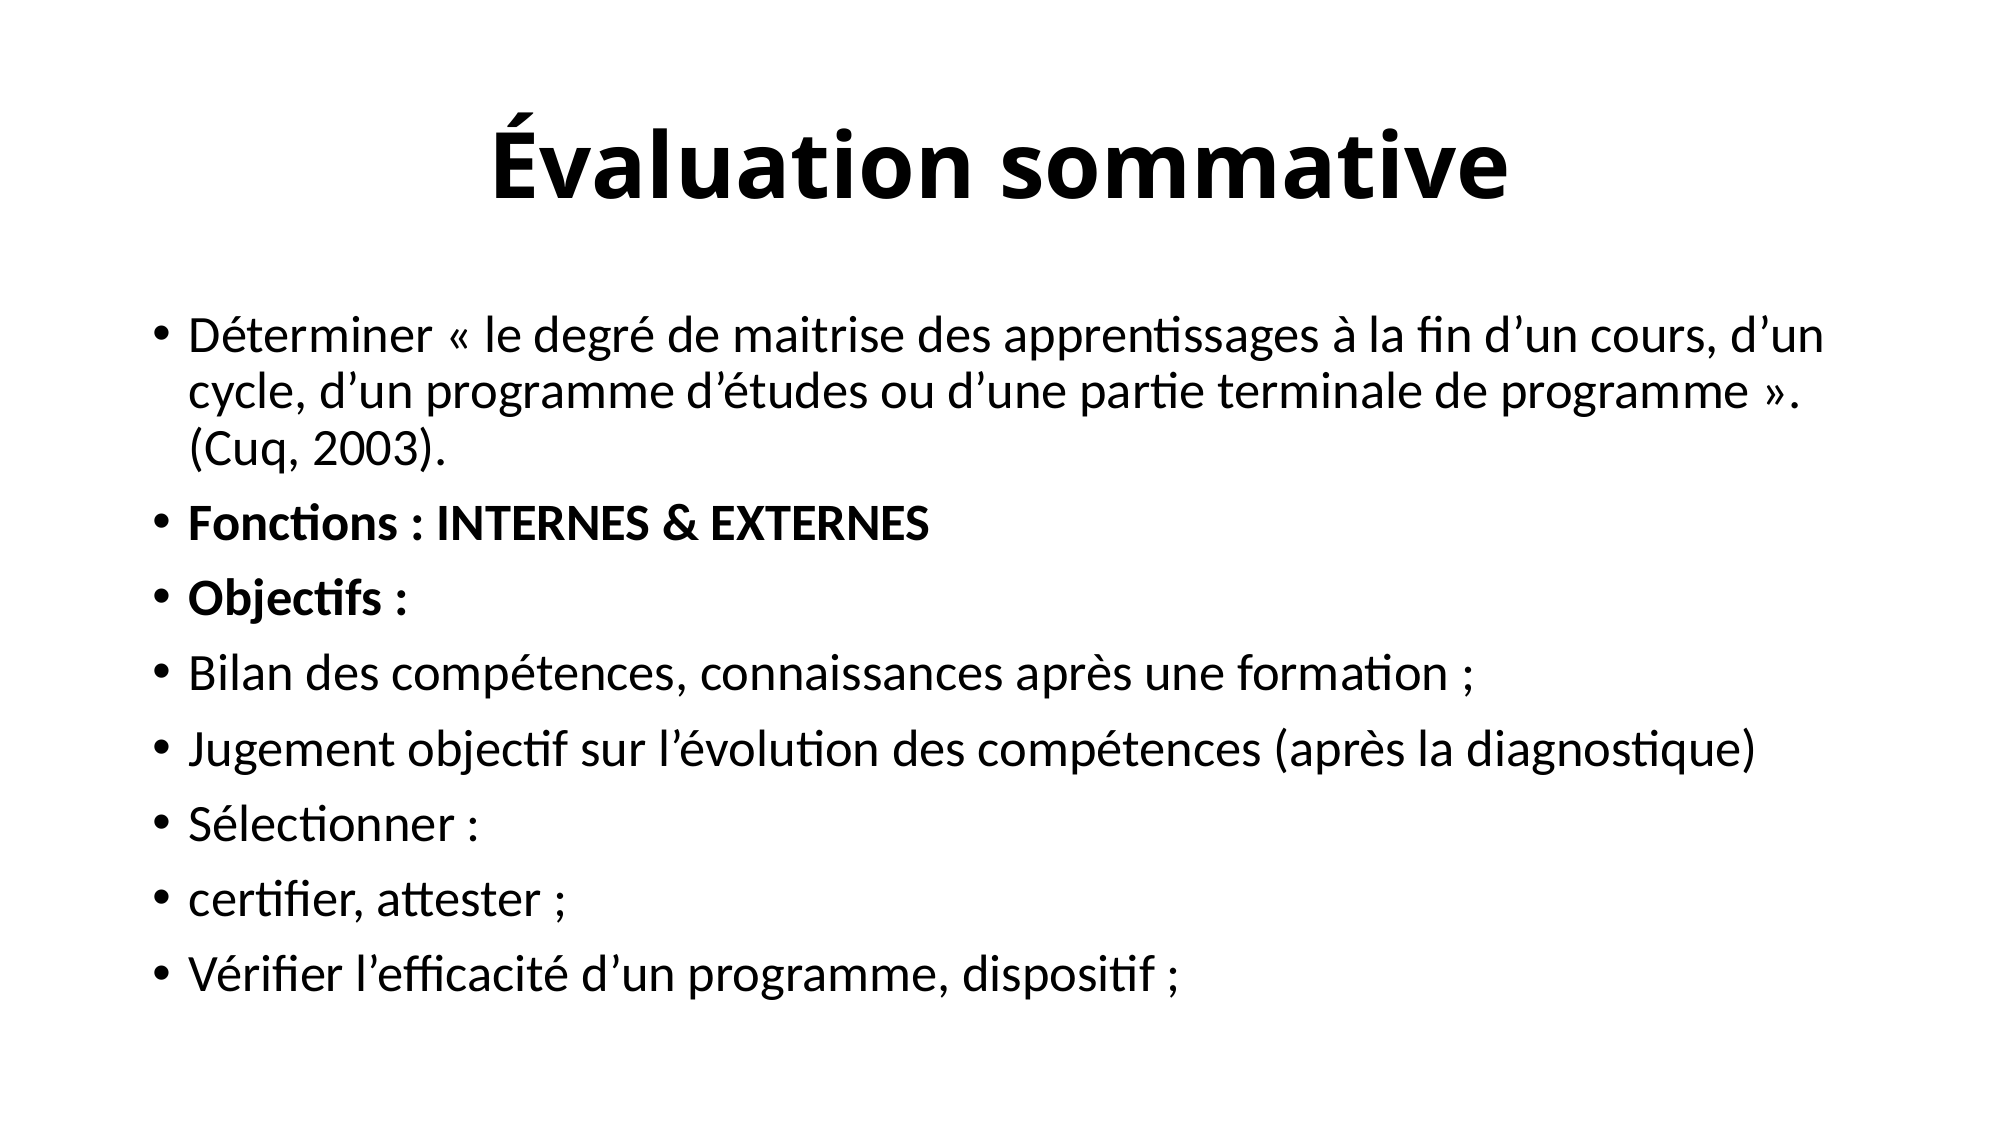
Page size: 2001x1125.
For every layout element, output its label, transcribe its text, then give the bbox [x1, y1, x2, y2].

list Déterminer « le degré de maitrise des apprentissages à la fin d’un cours, d’un cycle, d’un programme d’études ou d’une partie terminale de programme ». (Cuq, 2003). Fonctions : INTERNES & EXTERNES Objectifs : Bilan des compétences, connaissances après une formation ; Jugement objectif sur l’évolution des compétences (après la diagnostique) Sélectionner : certifier, attester ; Vérifier l’efficacité d’un programme, dispositif ; [137, 299, 1863, 1014]
title Évaluation sommative [137, 59, 1863, 278]
